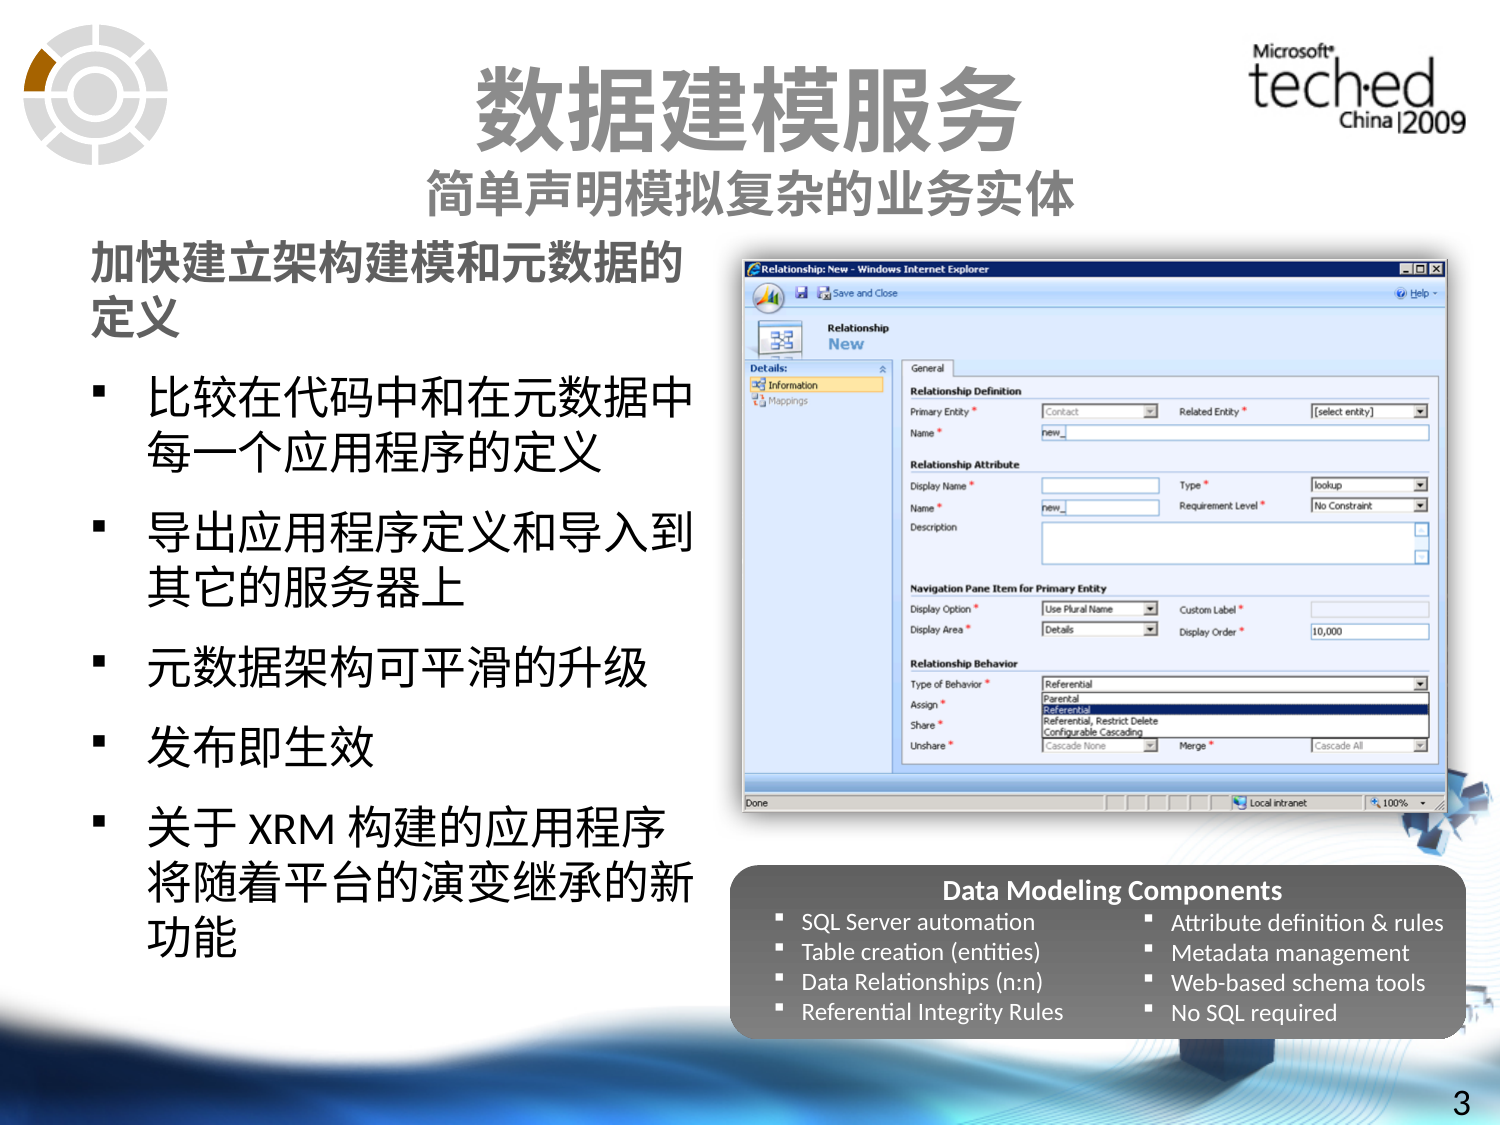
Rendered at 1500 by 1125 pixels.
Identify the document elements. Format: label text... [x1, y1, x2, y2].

title 数据建模服务 简单声明模拟复杂的业务实体 [75, 45, 1425, 233]
picture [0, 0, 1500, 1125]
slide_number 35 [1437, 1070, 1500, 1125]
text_box [726, 861, 1447, 1043]
text_box 加快建立架构建模和元数据的定义 比较在代码中和在元数据中每一个应用程序的定义 导出应用程序定义和导入到其它的服务器上 元数据架构可平滑的升级 发布即生效 关于XRM构建的应用程序将随着平台的演变继承的新功能 [75, 226, 727, 1005]
text_box Data Modeling Components SQL Server automation Table creation (entities) Data Relationships (n:n) Referential Integrity Rules [756, 863, 1469, 1034]
text_box Attribute definition & rules Metadata management Web-based schema tools No SQL required [1125, 892, 1466, 1041]
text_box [19, 20, 172, 170]
